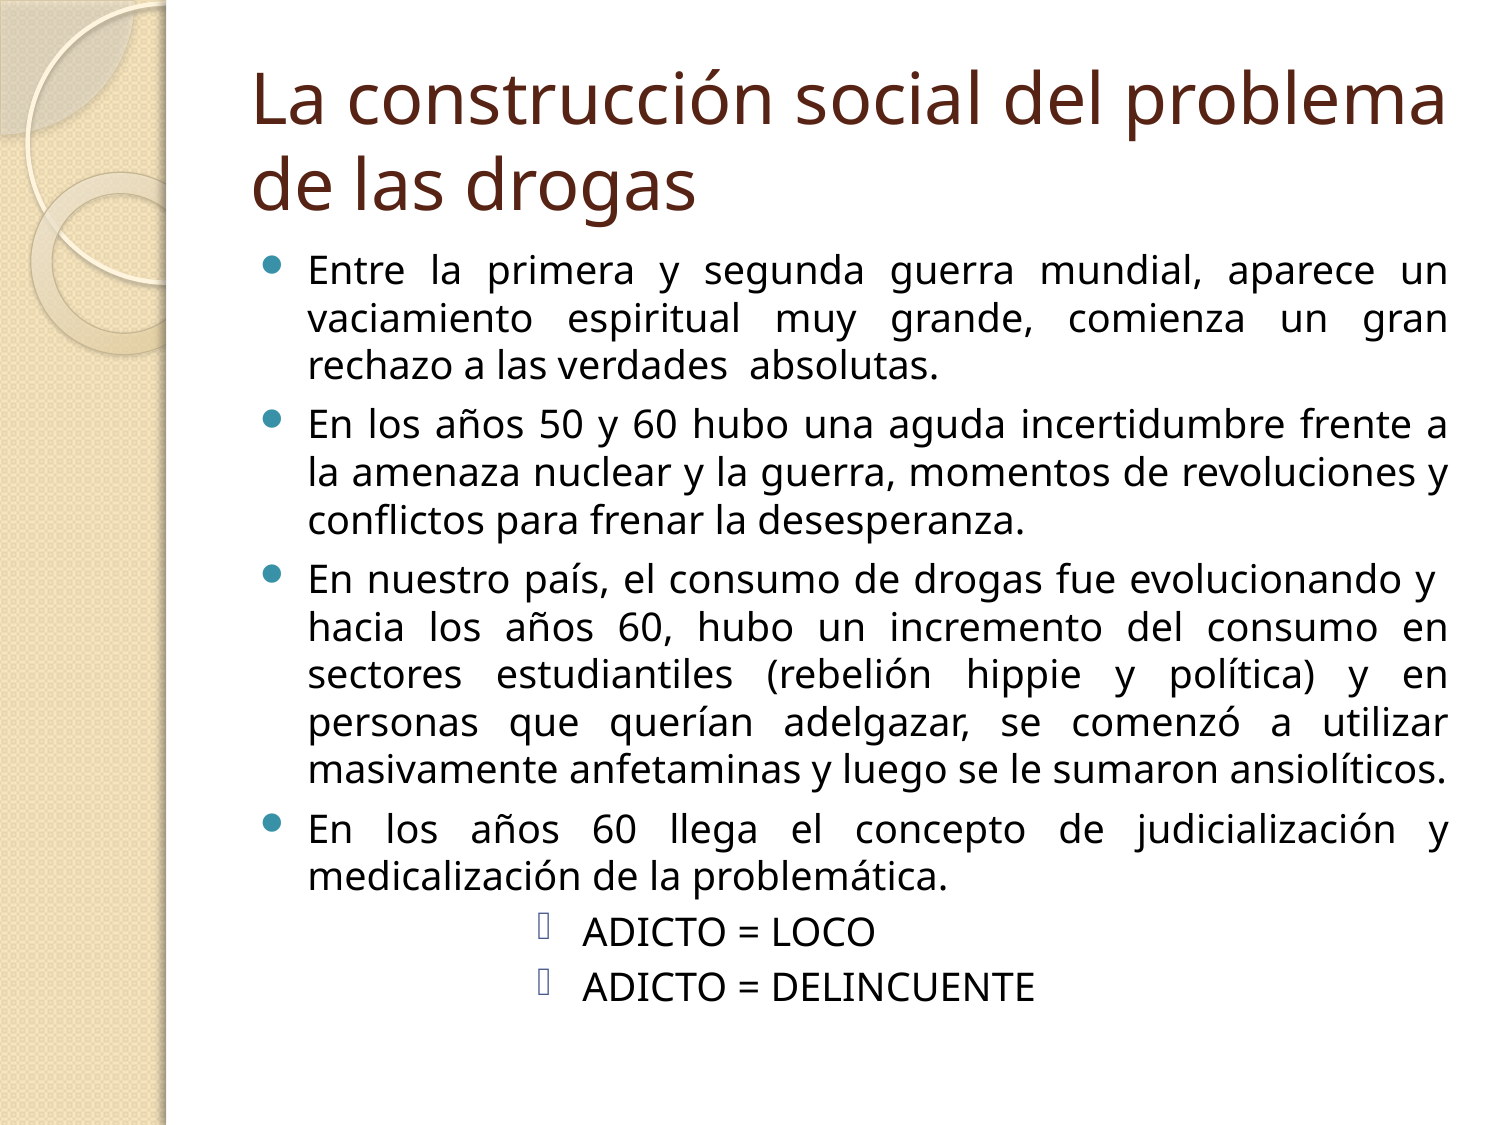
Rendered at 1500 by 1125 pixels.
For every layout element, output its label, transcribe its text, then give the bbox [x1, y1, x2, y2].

title La construcción social del problema de las drogas [235, 45, 1466, 233]
list Entre la primera y segunda guerra mundial, aparece un vaciamiento espiritual muy grande, comienza un gran rechazo a las verdades absolutas. En los años 50 y 60 hubo una aguda incertidumbre frente a la amenaza nuclear y la guerra, momentos de revoluciones y conflictos para frenar la desesperanza. En nuestro país, el consumo de drogas fue evolucionando y hacia los años 60, hubo un incremento del consumo en sectores estudiantiles (rebelión hippie y política) y en personas que querían adelgazar, se comenzó a utilizar masivamente anfetaminas y luego se le sumaron ansiolíticos. En los años 60 llega el concepto de judicialización y medicalización de la problemática. ADICTO = LOCO ADICTO = DELINCUENTE [235, 237, 1466, 1025]
